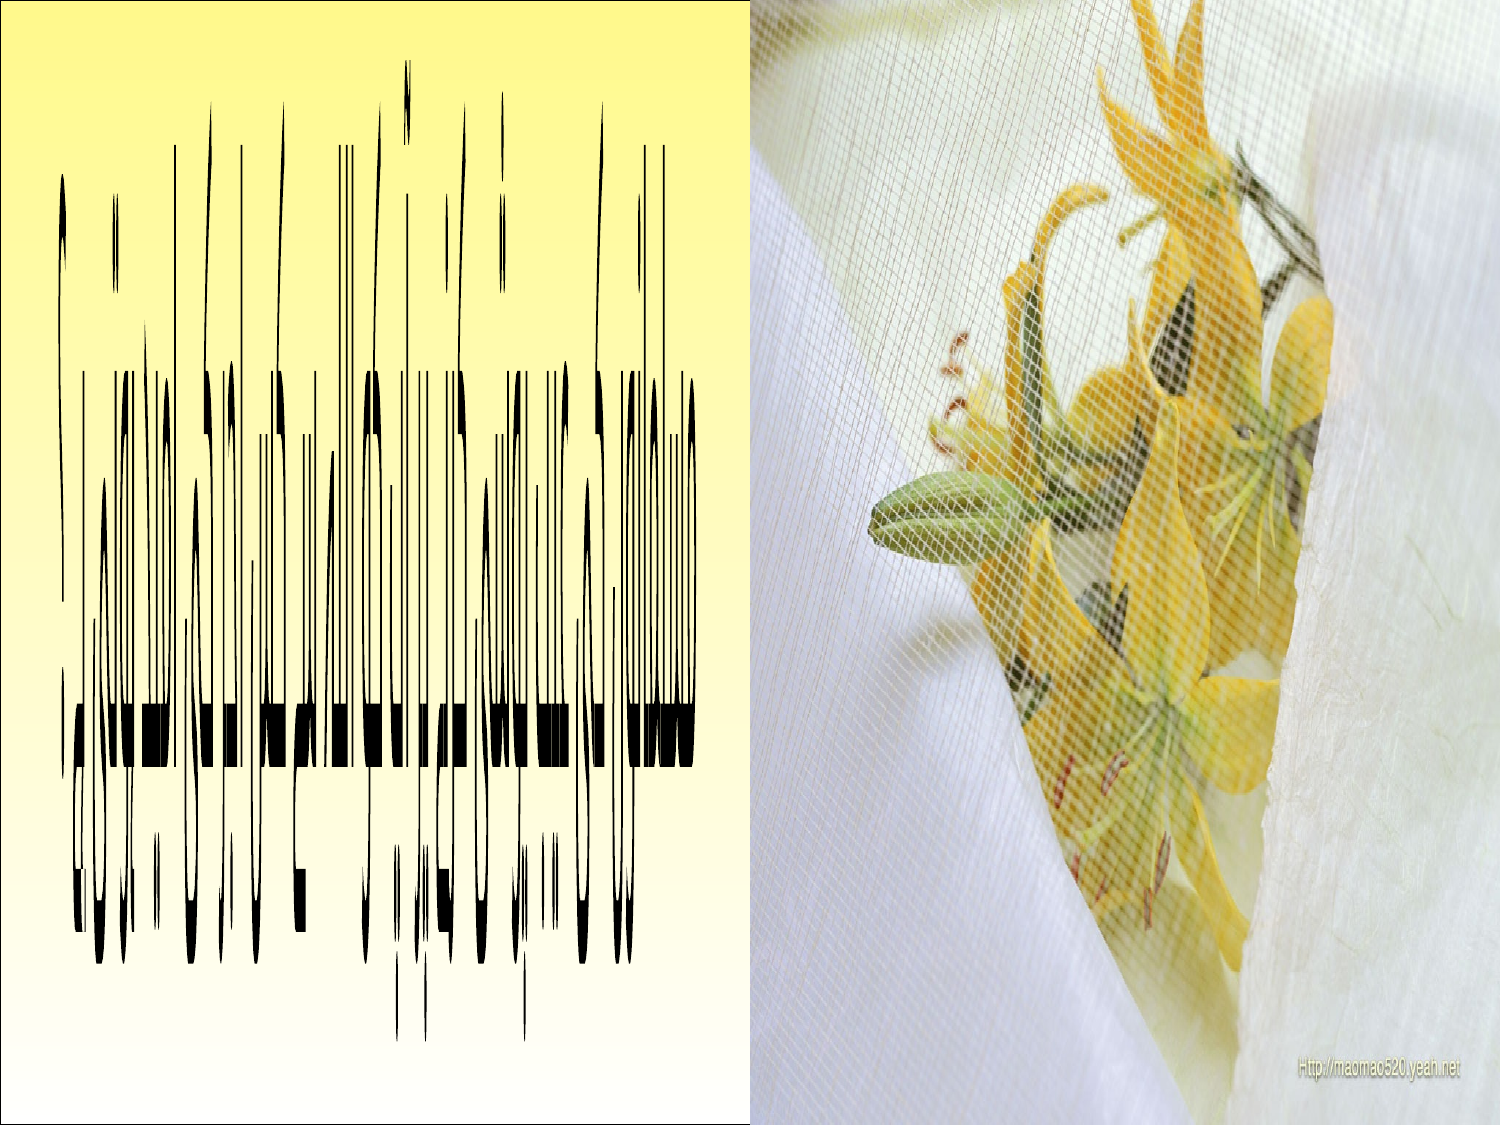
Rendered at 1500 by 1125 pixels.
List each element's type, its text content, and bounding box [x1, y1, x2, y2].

text_box مسلمانوں کی عیب پوشی کرنے پر آپ کو اللہ سے کس اجر کی امید ہوتی ہے ؟ [576, 101, 605, 964]
text_box مسلمانوں کی عیب پوشی کرنے پر آپ کو اللہ سے کس اجر کی امید ہوتی ہے ؟ [474, 370, 509, 964]
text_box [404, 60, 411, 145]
text_box [0, 0, 749, 1125]
text_box مسلمانوں کی عیب پوشی کرنے پر آپ کو اللہ سے کس اجر کی امید ہوتی ہے ؟ [92, 370, 117, 964]
text_box مسلمانوں کی عیب پوشی کرنے پر آپ کو اللہ سے کس اجر کی امید ہوتی ہے ؟ [218, 361, 238, 964]
picture [749, 0, 1500, 1125]
